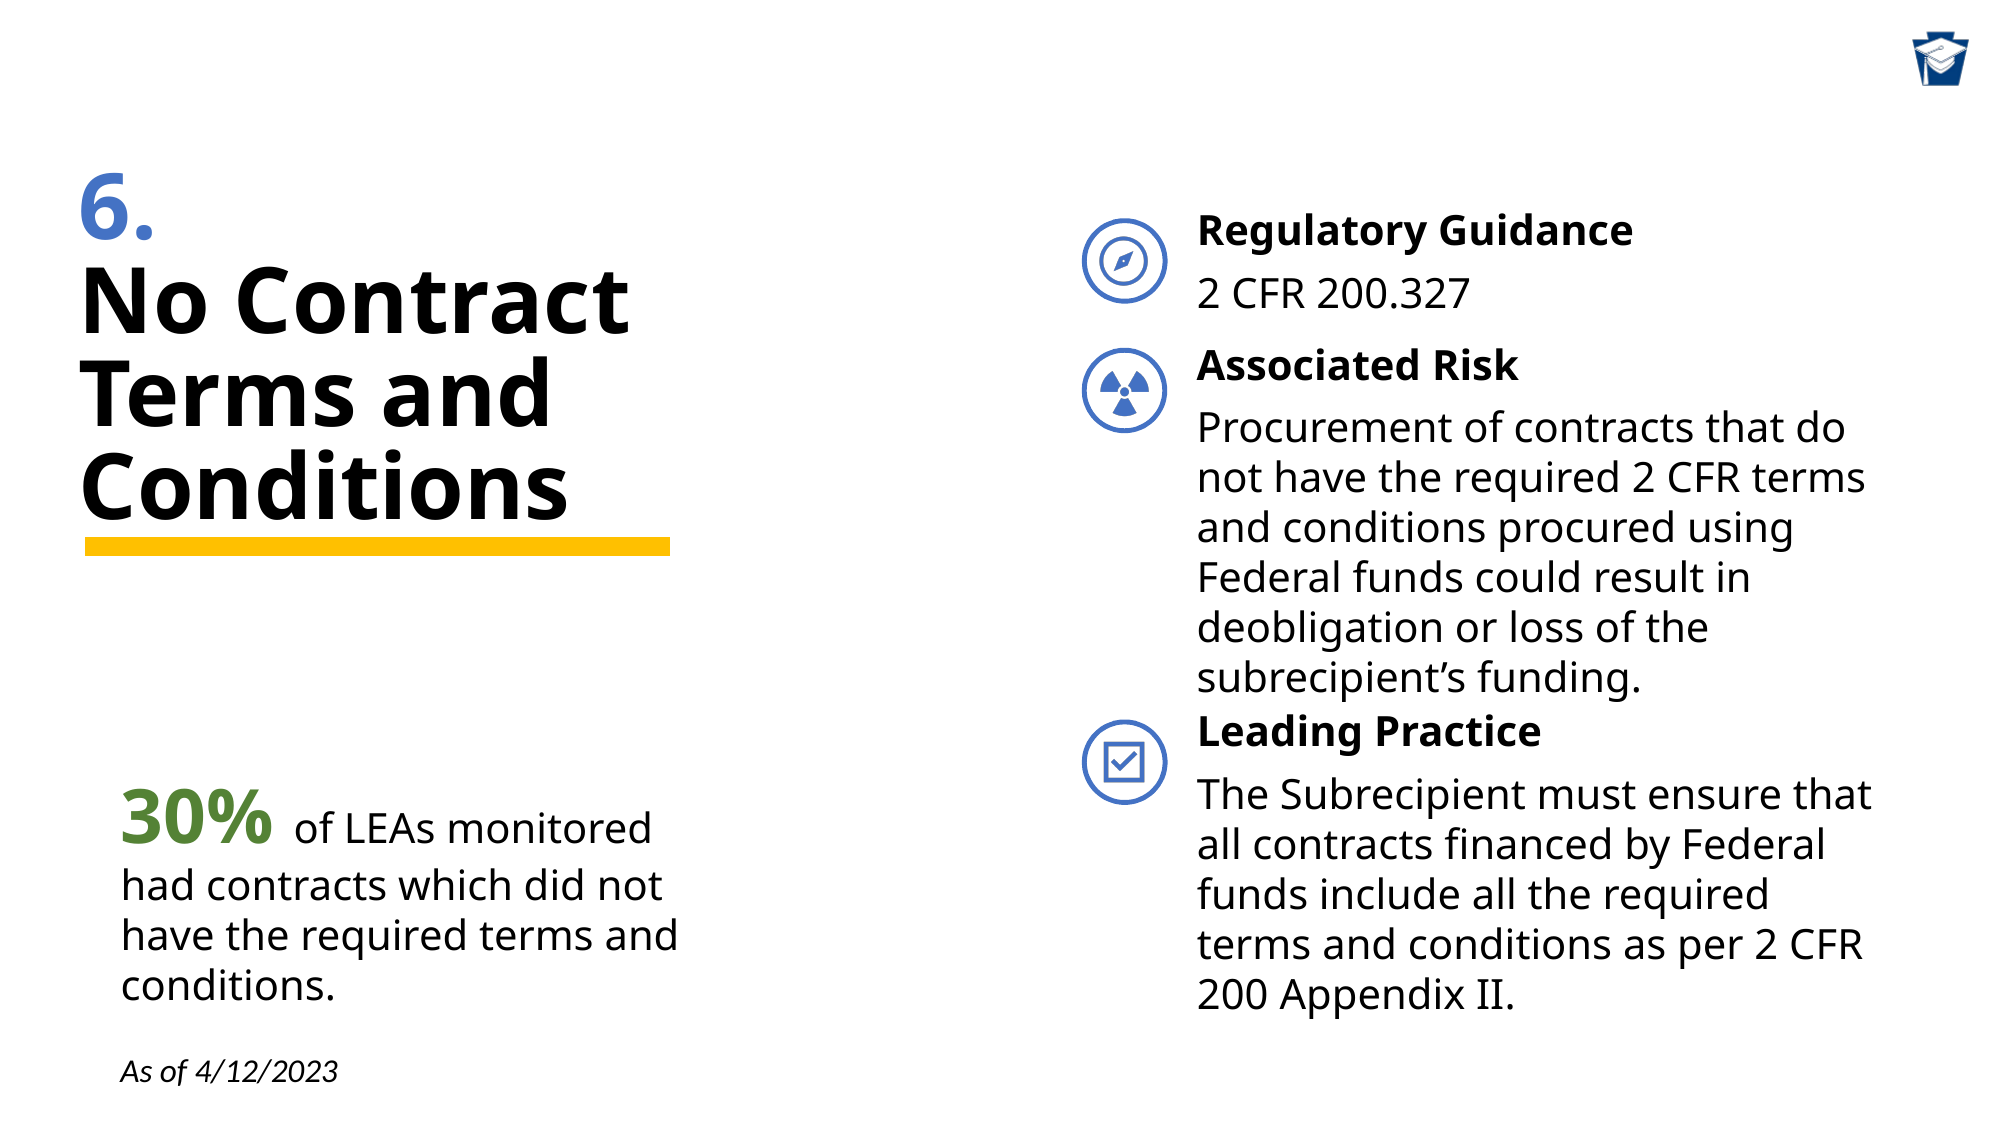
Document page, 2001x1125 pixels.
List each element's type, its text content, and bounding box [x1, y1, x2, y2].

text_box 30% of LEAs monitored had contracts which did not have the required terms and conditions. [105, 761, 754, 1017]
picture [1904, 21, 1977, 93]
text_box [1081, 196, 1895, 326]
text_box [1081, 331, 1892, 662]
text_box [1081, 697, 1895, 979]
title 6. No Contract Terms and Conditions [64, 157, 691, 547]
text_box As of 4/12/2023 [105, 1042, 405, 1097]
